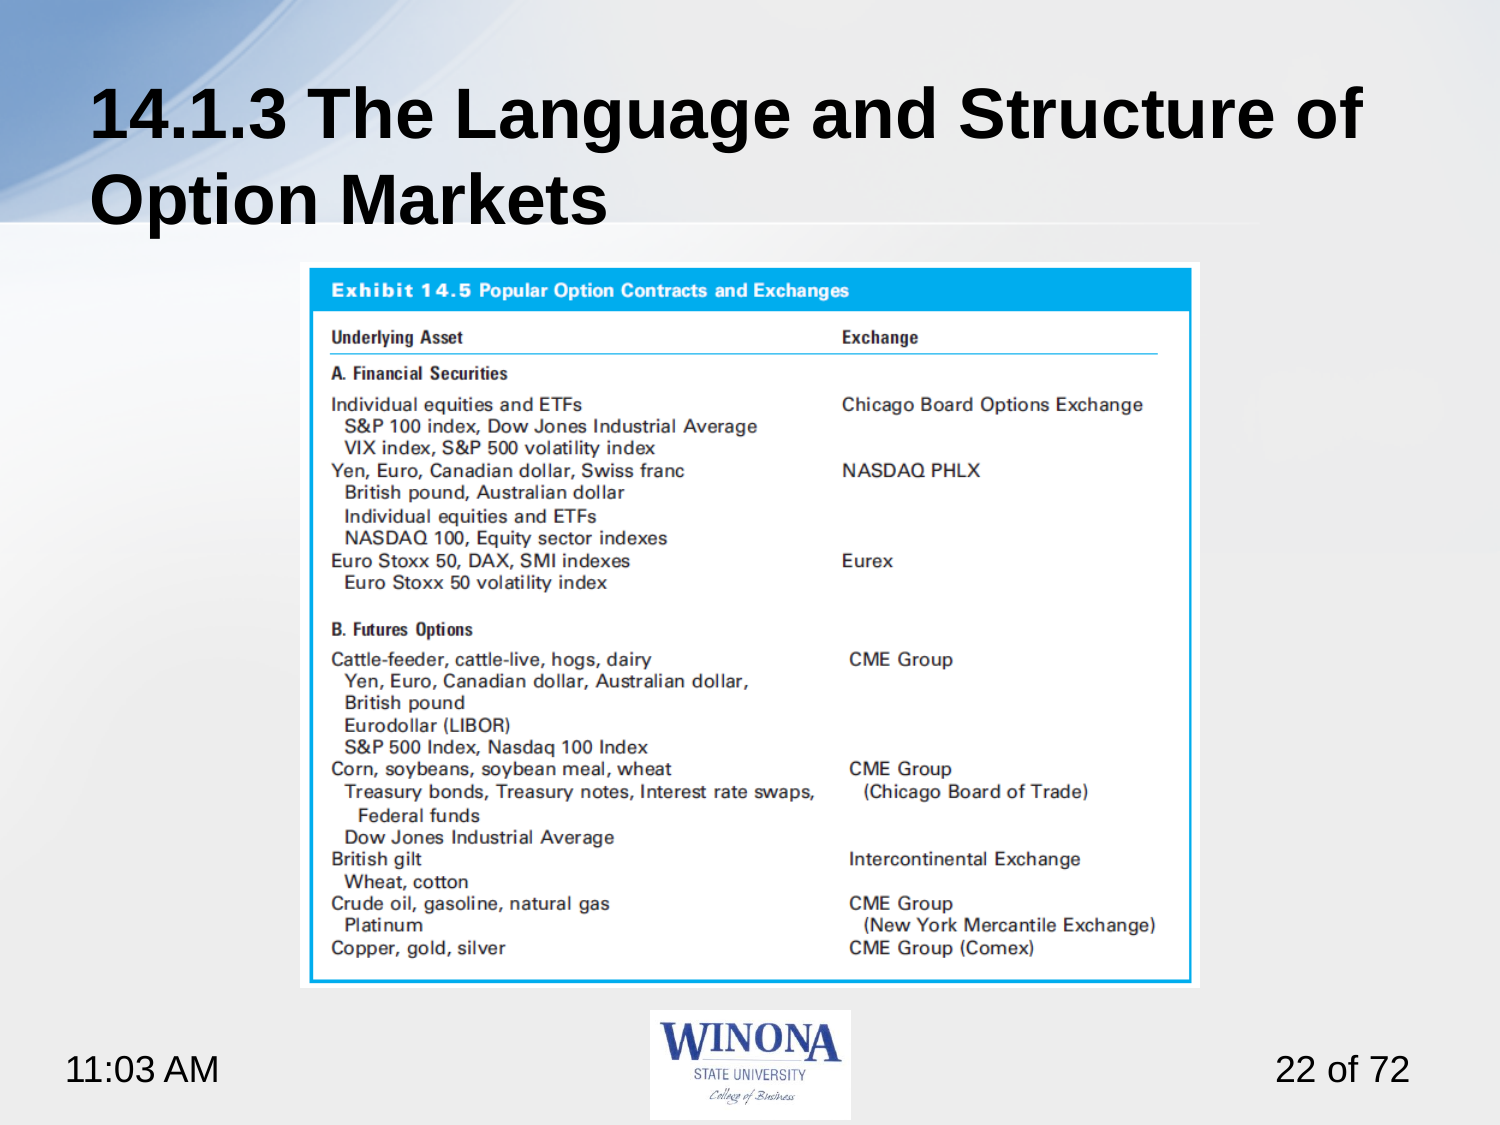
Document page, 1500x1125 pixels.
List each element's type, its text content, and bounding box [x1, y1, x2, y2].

title 14.1.3 The Language and Structure of Option Markets [75, 58, 1425, 247]
picture [0, 0, 1500, 1125]
